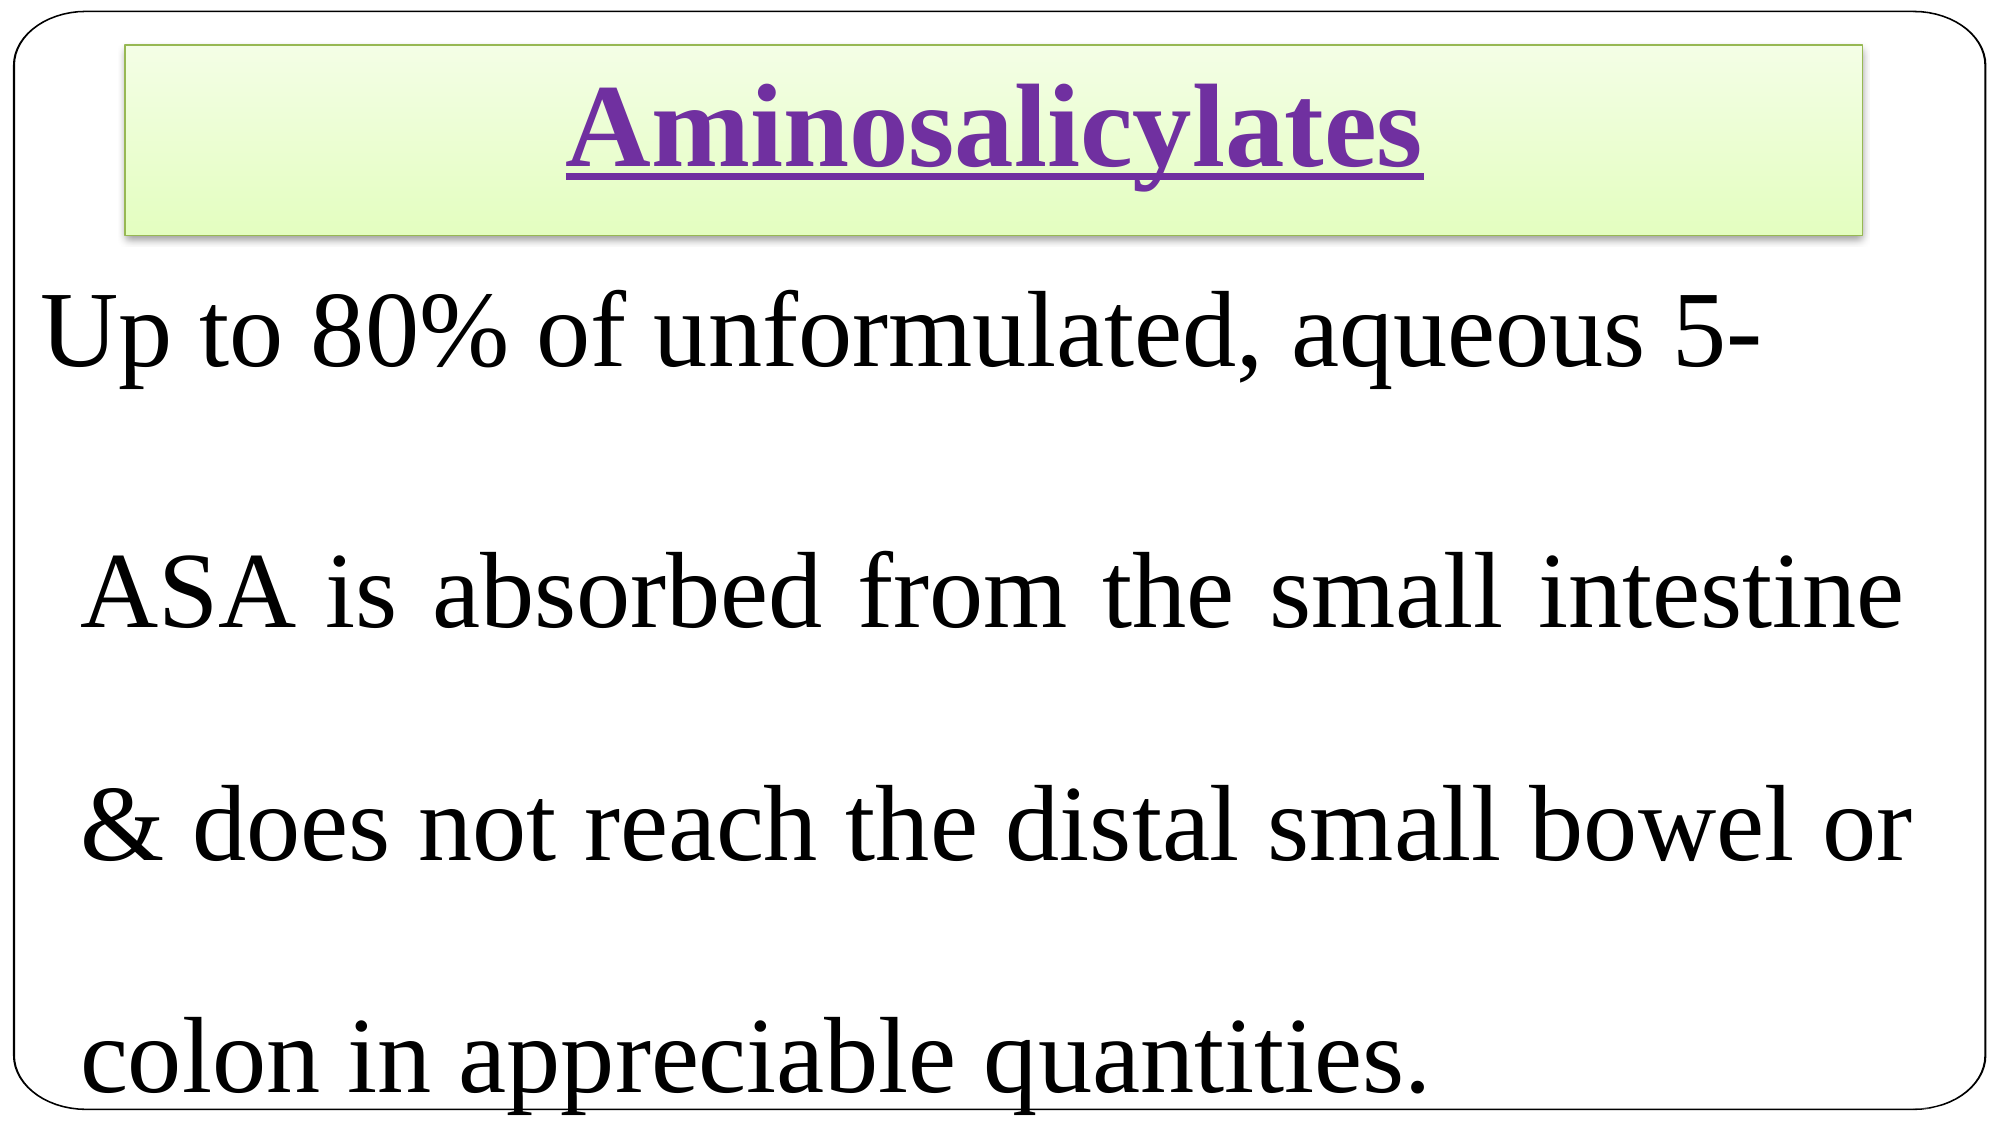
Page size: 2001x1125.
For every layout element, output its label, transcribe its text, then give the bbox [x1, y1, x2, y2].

title Aminosalicylates [125, 45, 1863, 226]
text_box Up to 80% of unformulated, aqueous 5- ASA is absorbed from the small intestine & does not reach the distal small bowel or colon in appreciable quantities. [9, 226, 1952, 1115]
